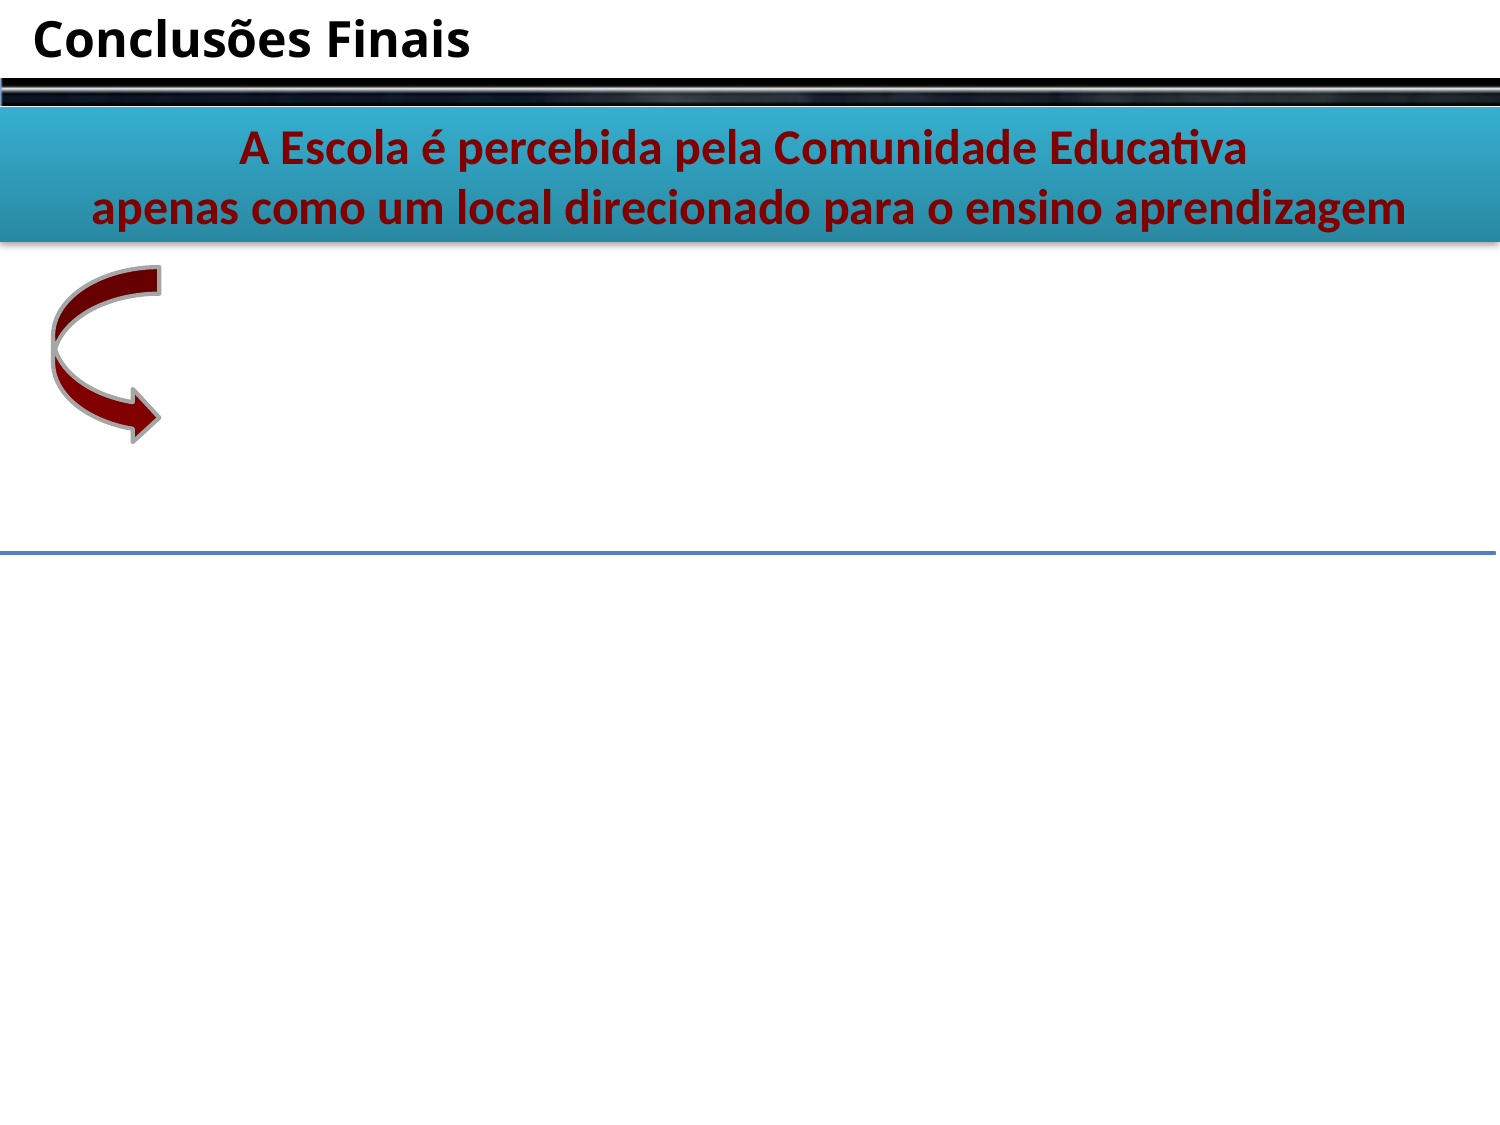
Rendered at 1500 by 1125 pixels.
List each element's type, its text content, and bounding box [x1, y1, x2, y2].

text_box [50, 264, 162, 388]
text_box A Escola é percebida pela Comunidade Educativa apenas como um local direcionado para o ensino aprendizagem [0, 114, 1500, 242]
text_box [0, 390, 1495, 1042]
picture [0, 77, 1500, 106]
text_box Conclusões Finais [18, 0, 486, 75]
